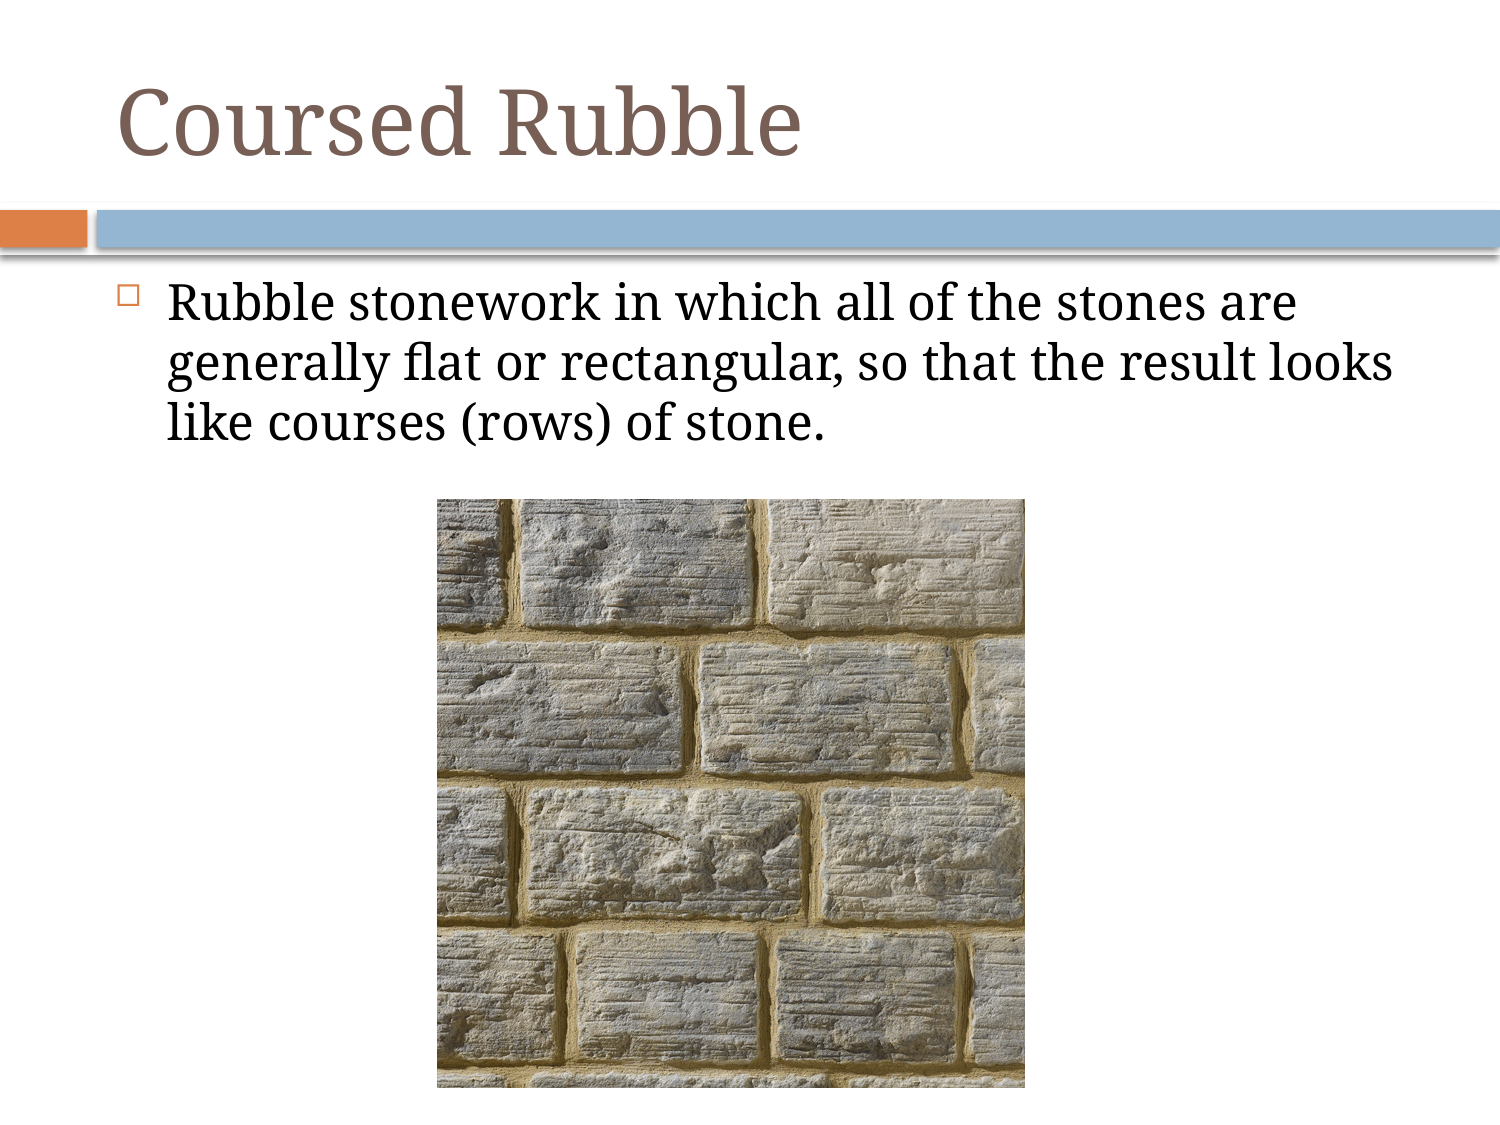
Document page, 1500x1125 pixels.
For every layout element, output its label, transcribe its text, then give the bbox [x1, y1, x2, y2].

list Rubble stonework in which all of the stones are generally flat or rectangular, so that the result looks like courses (rows) of stone. [100, 262, 1438, 1000]
picture [437, 499, 1026, 1088]
title Coursed Rubble [100, 37, 1438, 200]
